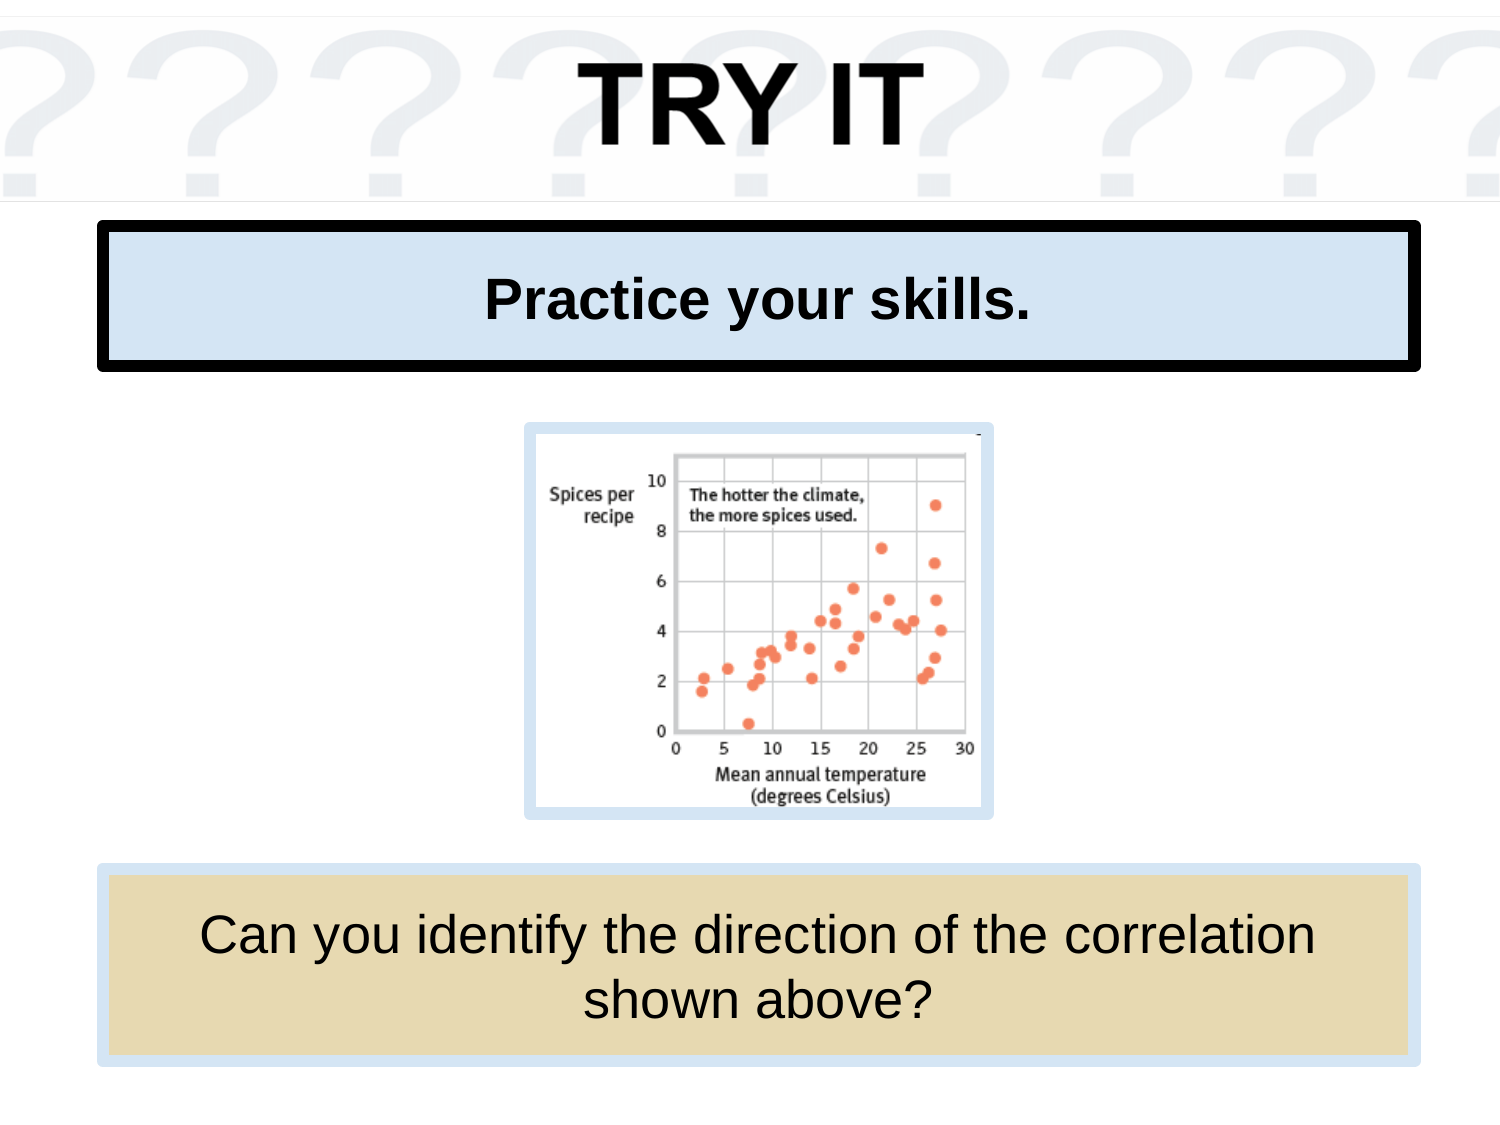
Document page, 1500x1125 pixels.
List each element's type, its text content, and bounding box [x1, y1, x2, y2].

title Practice your skills. [97, 220, 1421, 372]
list Can you identify the direction of the correlation shown above? [97, 863, 1421, 1067]
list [536, 434, 982, 808]
picture [0, 0, 1500, 239]
